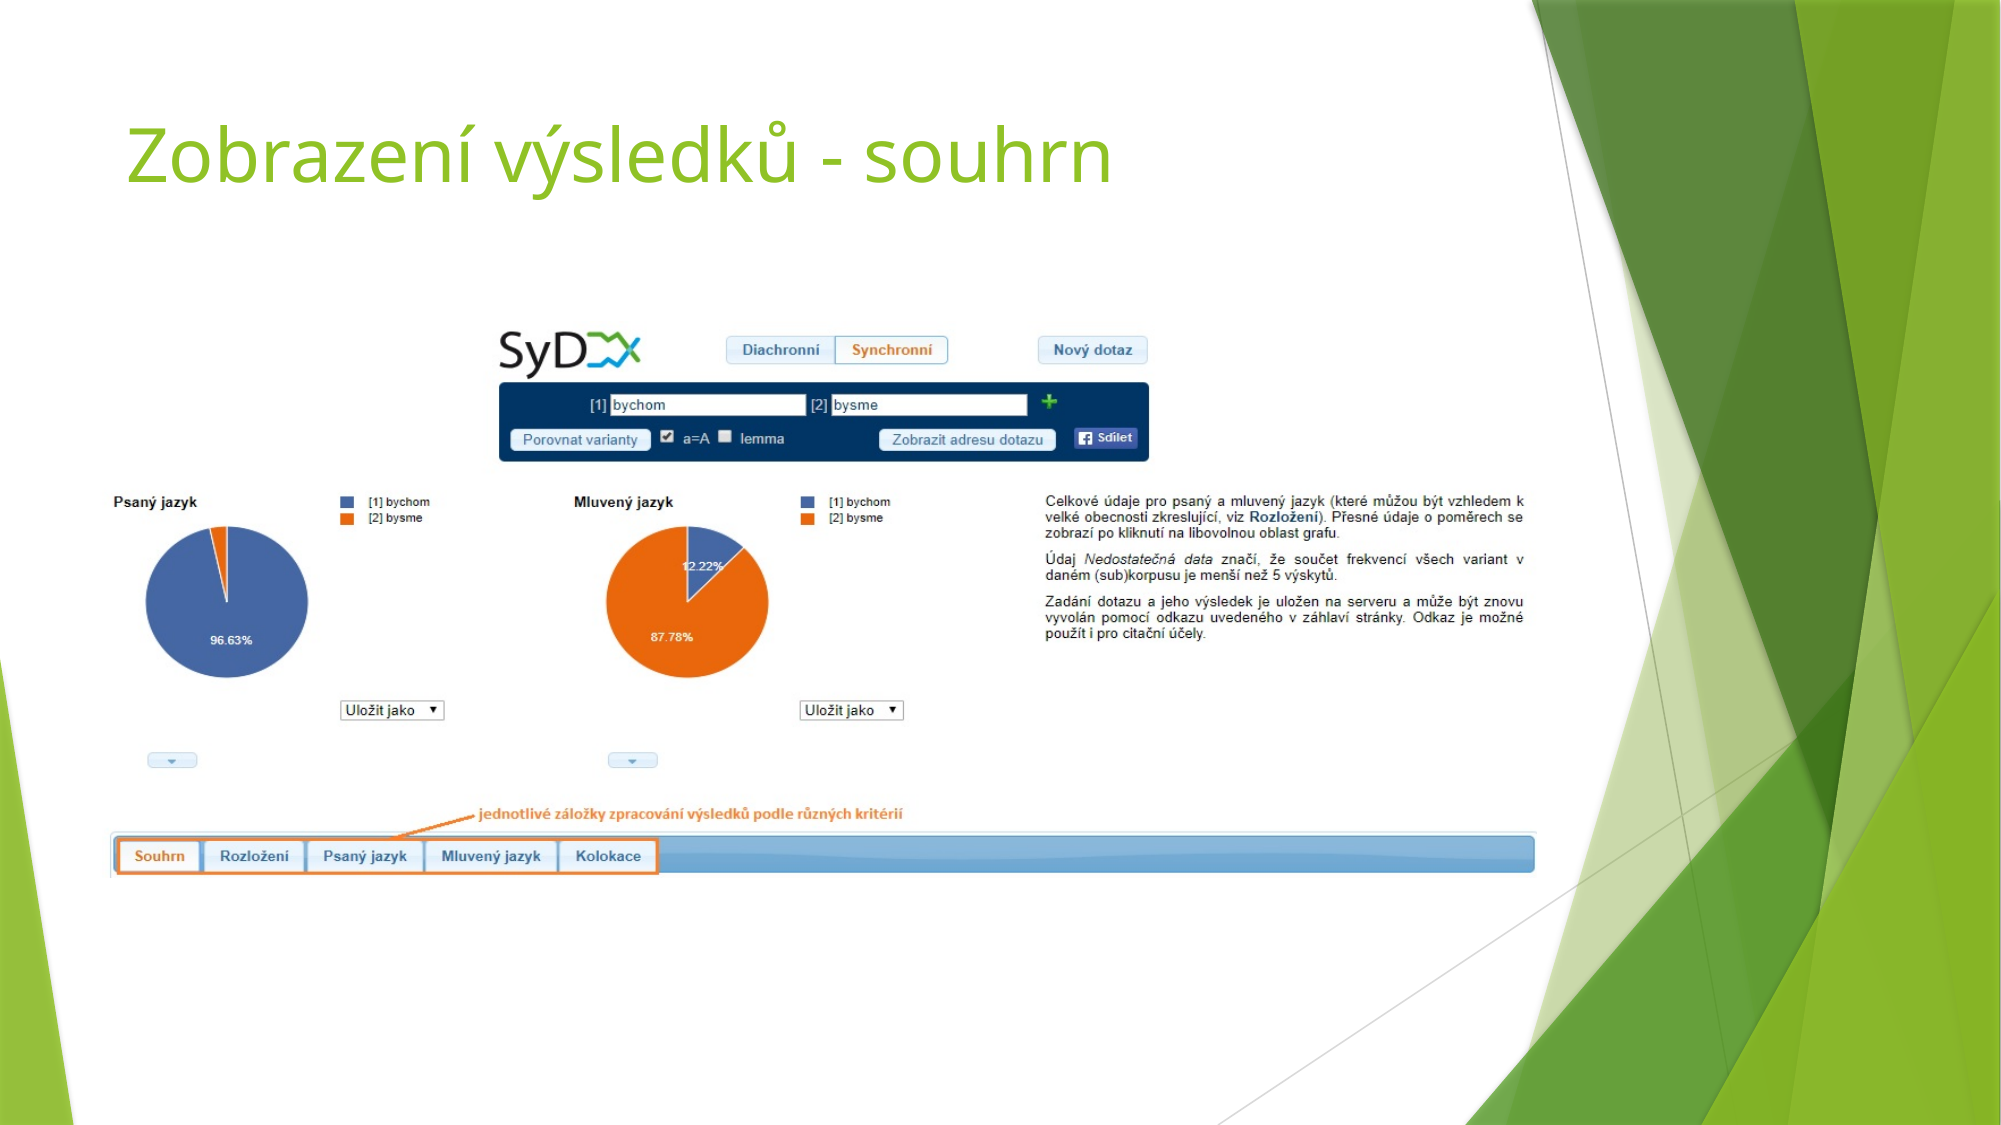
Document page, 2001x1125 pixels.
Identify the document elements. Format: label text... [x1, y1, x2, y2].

title Zobrazení výsledků - souhrn [111, 99, 1522, 317]
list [84, 321, 1537, 878]
